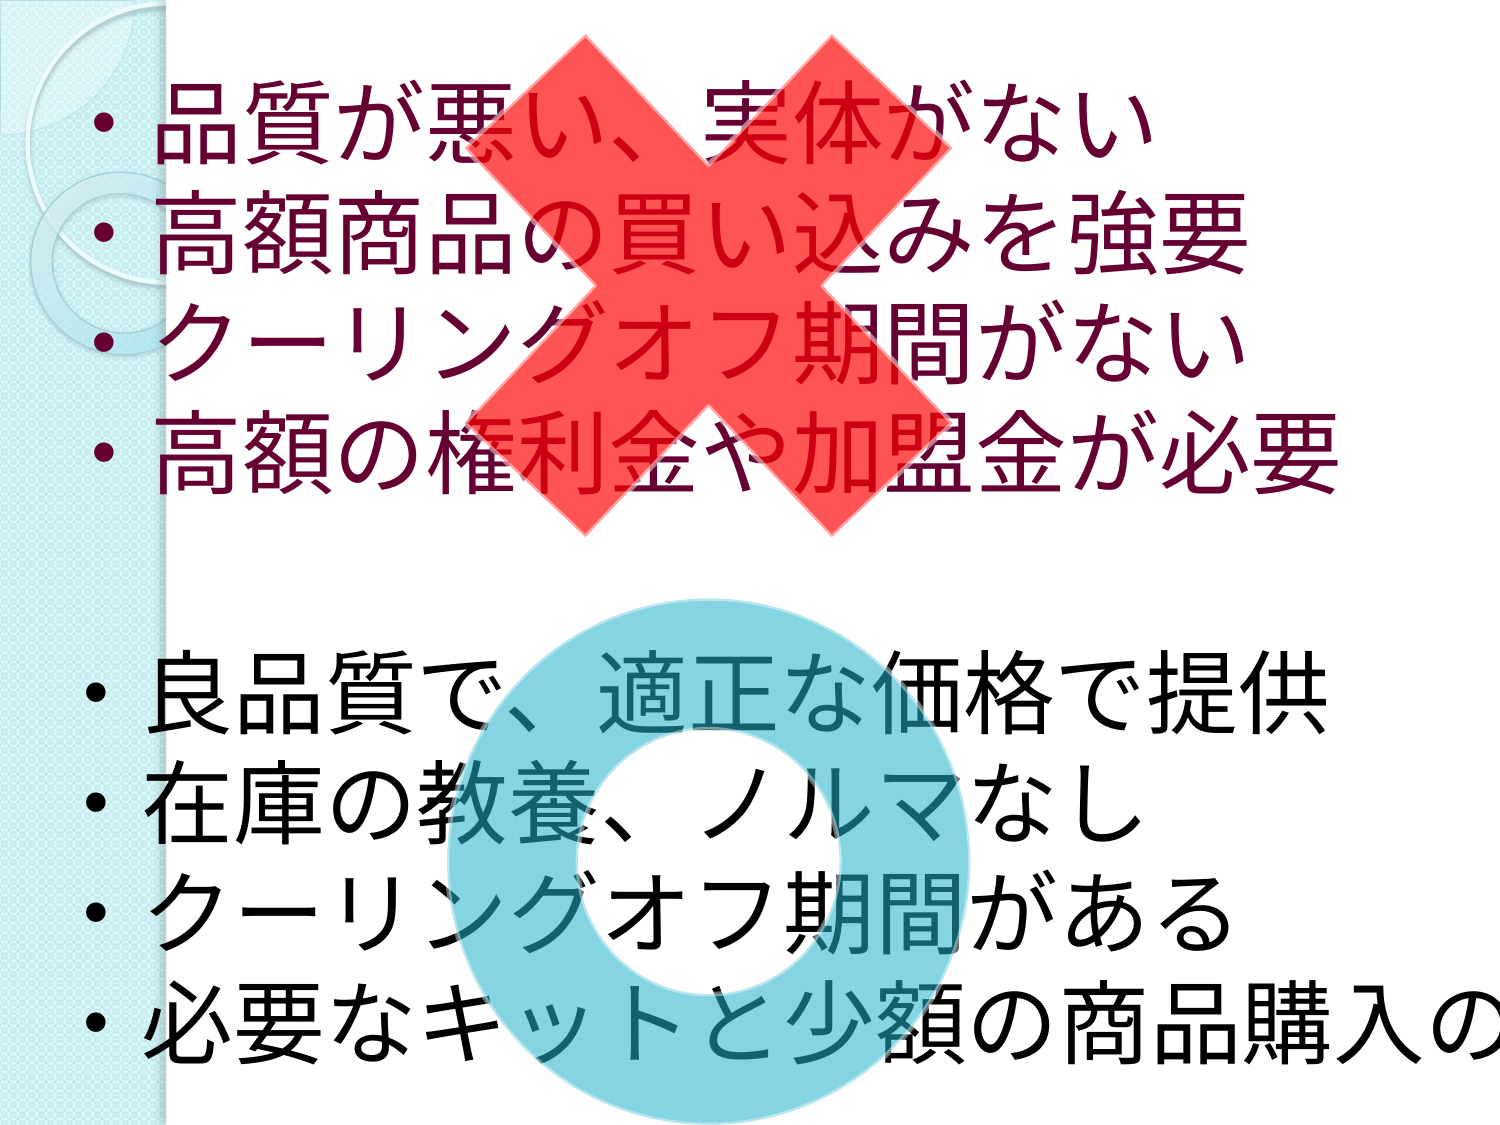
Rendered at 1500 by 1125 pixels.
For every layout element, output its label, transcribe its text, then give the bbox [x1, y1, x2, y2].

text_box ・品質が悪い、実体がない ・高額商品の買い込みを強要 ・クーリングオフ期間がない ・高額の権利金や加盟金が必要 [589, 33, 828, 160]
text_box ・品質が悪い、実体がない ・高額商品の買い込みを強要 ・クーリングオフ期間がない ・高額の権利金や加盟金が必要 [827, 33, 1453, 538]
title ・良品質で、適正な価格で提供 ・在庫の教養、ノルマなし ・クーリングオフ期間がある ・必要なキットと少額の商品購入のみ [877, 656, 1500, 1055]
text_box [444, 596, 973, 1125]
title ・良品質で、適正な価格で提供 ・在庫の教養、ノルマなし ・クーリングオフ期間がある ・必要なキットと少額の商品購入のみ [581, 732, 837, 991]
title ・良品質で、適正な価格で提供 ・在庫の教養、ノルマなし ・クーリングオフ期間がある ・必要なキットと少額の商品購入のみ [35, 656, 540, 1055]
text_box [462, 31, 955, 540]
text_box ・品質が悪い、実体がない ・高額商品の買い込みを強要 ・クーリングオフ期間がない ・高額の権利金や加盟金が必要 [0, 33, 590, 538]
text_box ・品質が悪い、実体がない ・高額商品の買い込みを強要 ・クーリングオフ期間がない ・高額の権利金や加盟金が必要 [589, 411, 828, 538]
